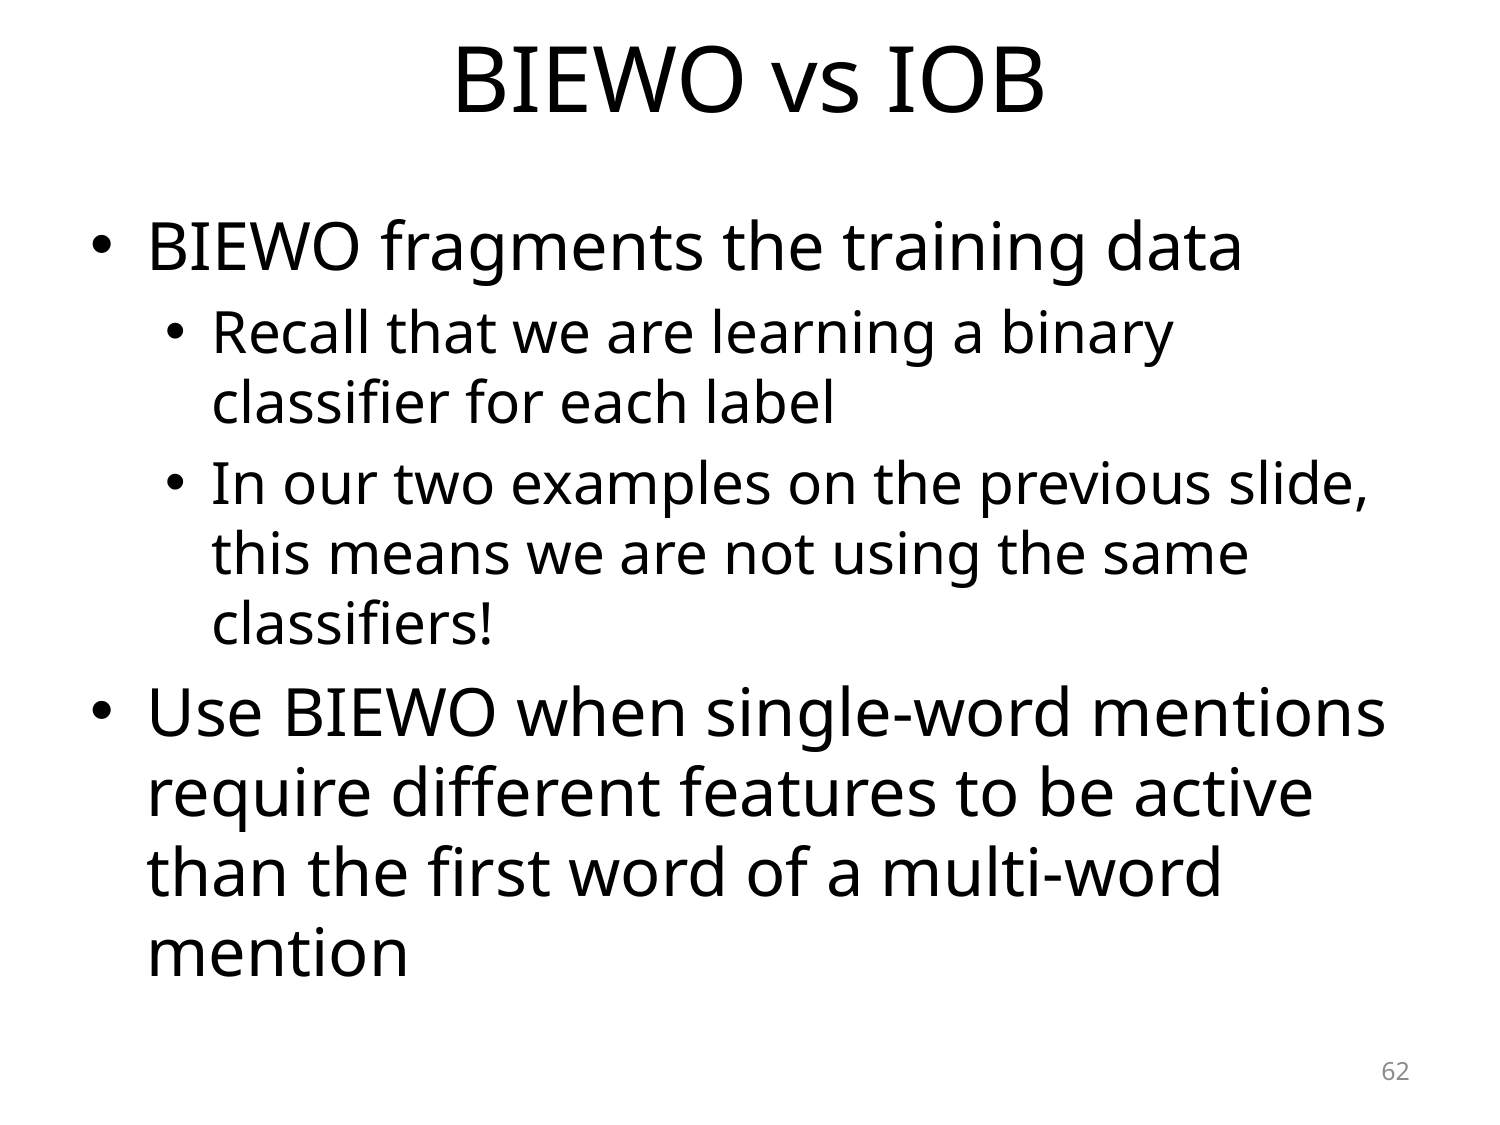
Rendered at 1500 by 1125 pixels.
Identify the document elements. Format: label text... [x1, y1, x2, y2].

slide_number 62 [1074, 1042, 1425, 1103]
title BIEWO vs IOB [75, 0, 1425, 152]
list BIEWO fragments the training data Recall that we are learning a binary classifier for each label In our two examples on the previous slide, this means we are not using the same classifiers! Use BIEWO when single-word mentions require different features to be active than the first word of a multi-word mention [75, 195, 1425, 1011]
